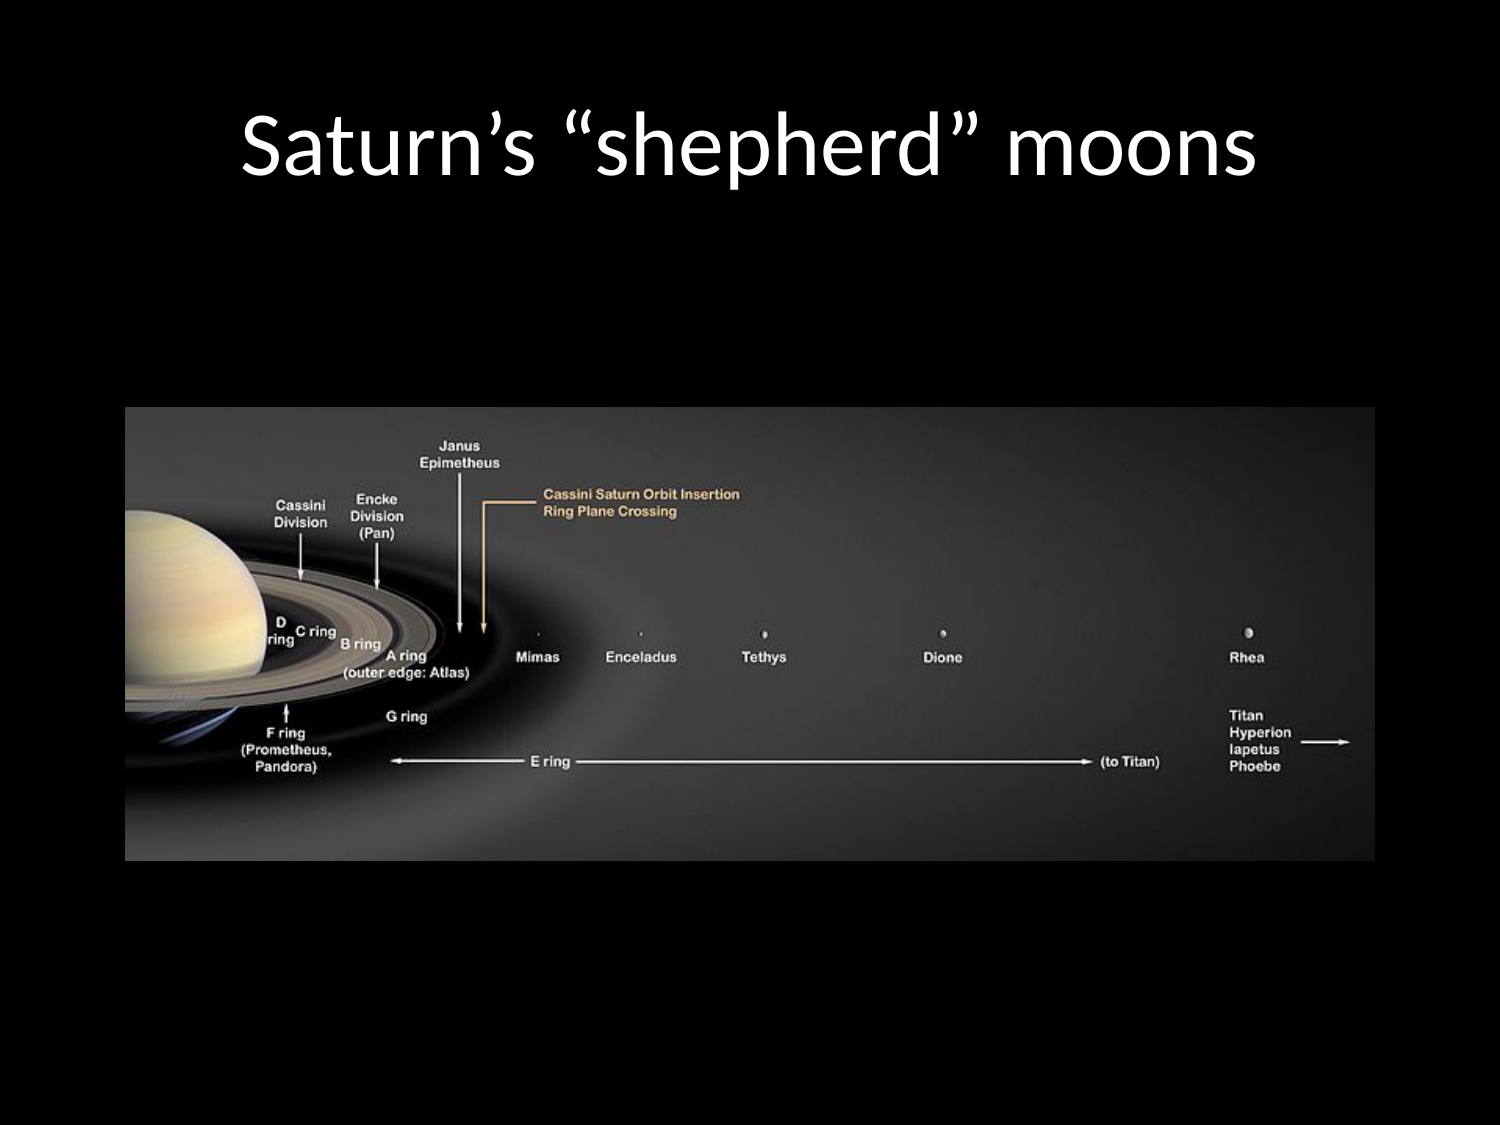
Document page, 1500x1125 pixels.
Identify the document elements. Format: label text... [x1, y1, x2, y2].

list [125, 406, 1375, 861]
title Saturn’s “shepherd” moons [75, 45, 1425, 233]
